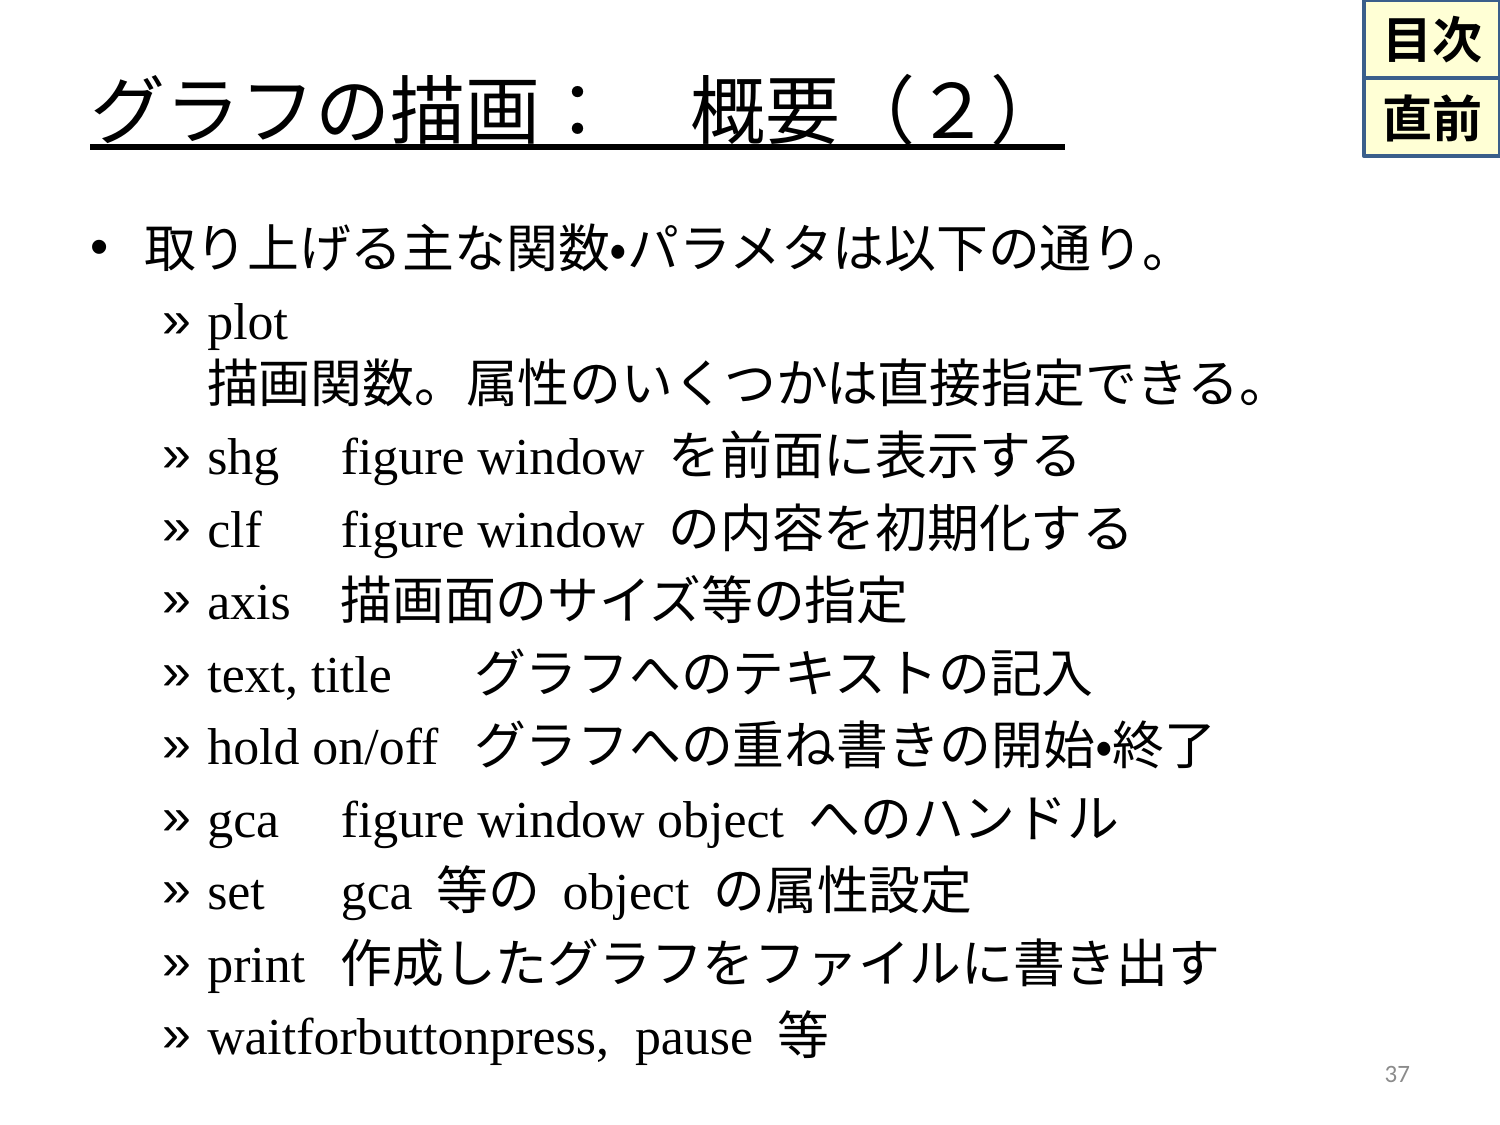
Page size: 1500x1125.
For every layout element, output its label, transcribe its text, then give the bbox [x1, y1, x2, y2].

list 取り上げる主な関数・パラメタは以下の通り。 plot 描画関数。属性のいくつかは直接指定できる。 shg figure window を前面に表示する clf figure window の内容を初期化する axis 描画面のサイズ等の指定 text, title グラフへのテキストの記入 hold on/off グラフへの重ね書きの開始・終了 gca figure window object へのハンドル set gca 等の object の属性設定 print 作成したグラフをファイルに書き出す waitforbuttonpress, pause 等 [75, 208, 1425, 1083]
title グラフの描画： 概要（２） [75, 45, 1425, 173]
slide_number 37 [1074, 1042, 1425, 1103]
